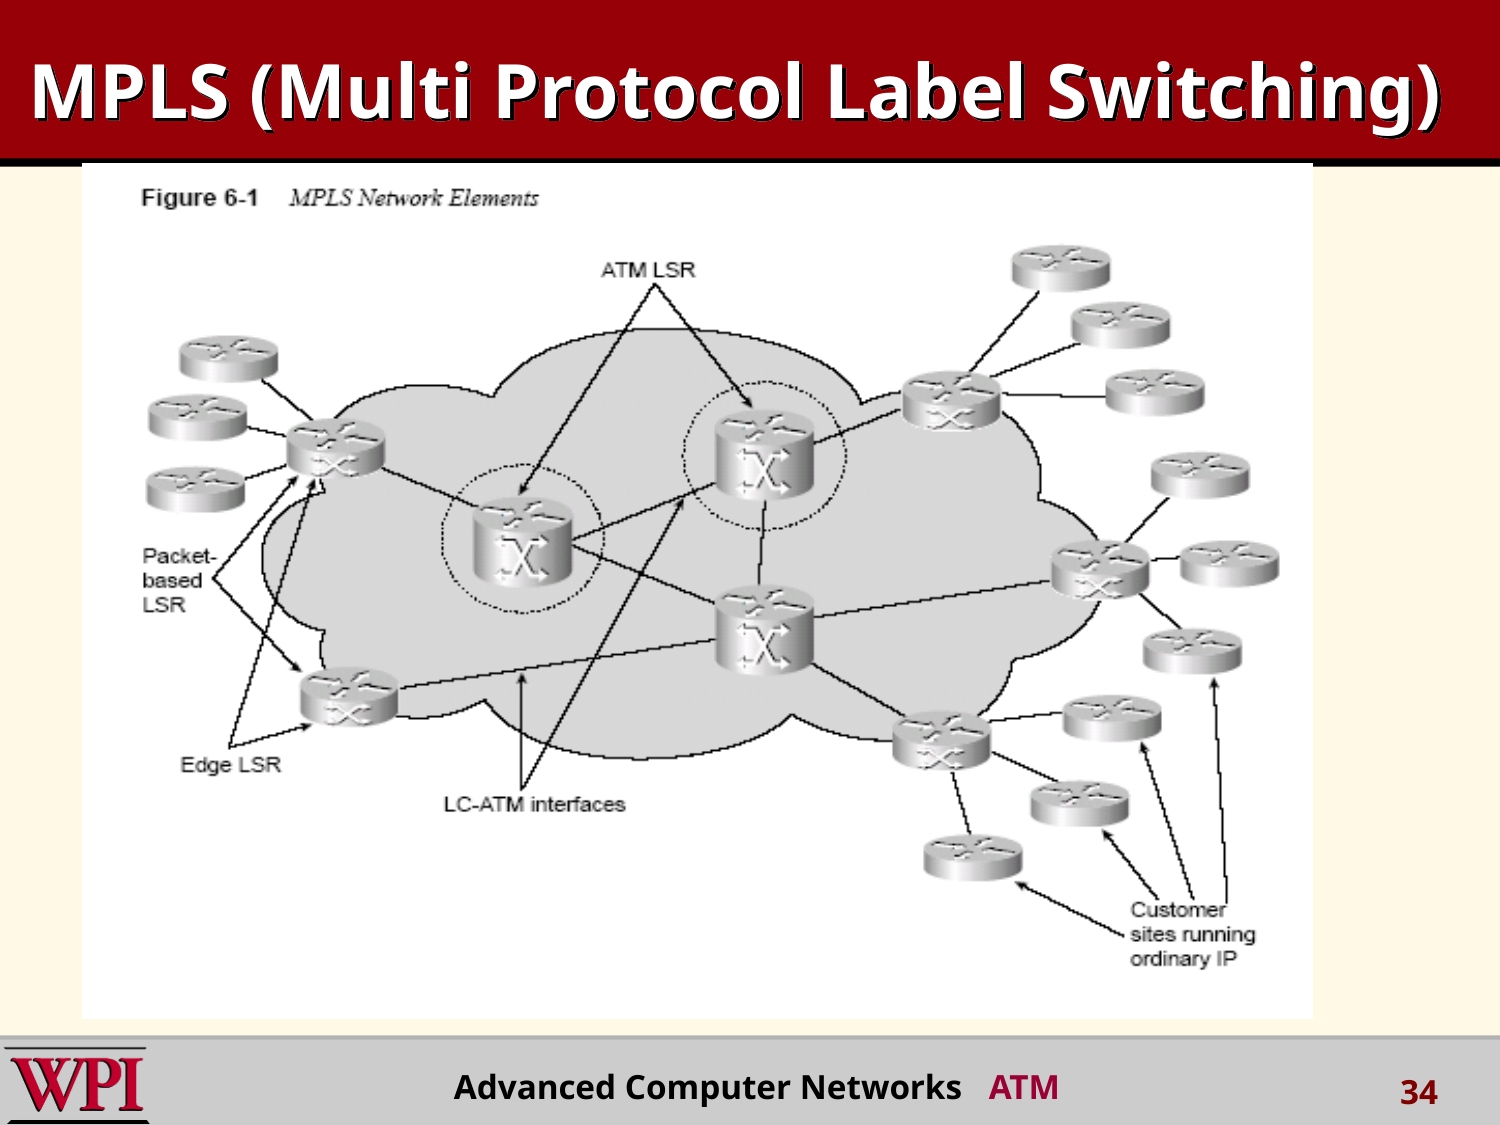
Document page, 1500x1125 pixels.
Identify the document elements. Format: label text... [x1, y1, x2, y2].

picture [0, 163, 1500, 1035]
picture [0, 1040, 1500, 1125]
slide_number 34 [1344, 1063, 1495, 1102]
footer Advanced Computer Networks ATM [210, 1058, 1304, 1107]
picture [0, 0, 1500, 158]
title MPLS (Multi Protocol Label Switching) [0, 18, 1471, 150]
